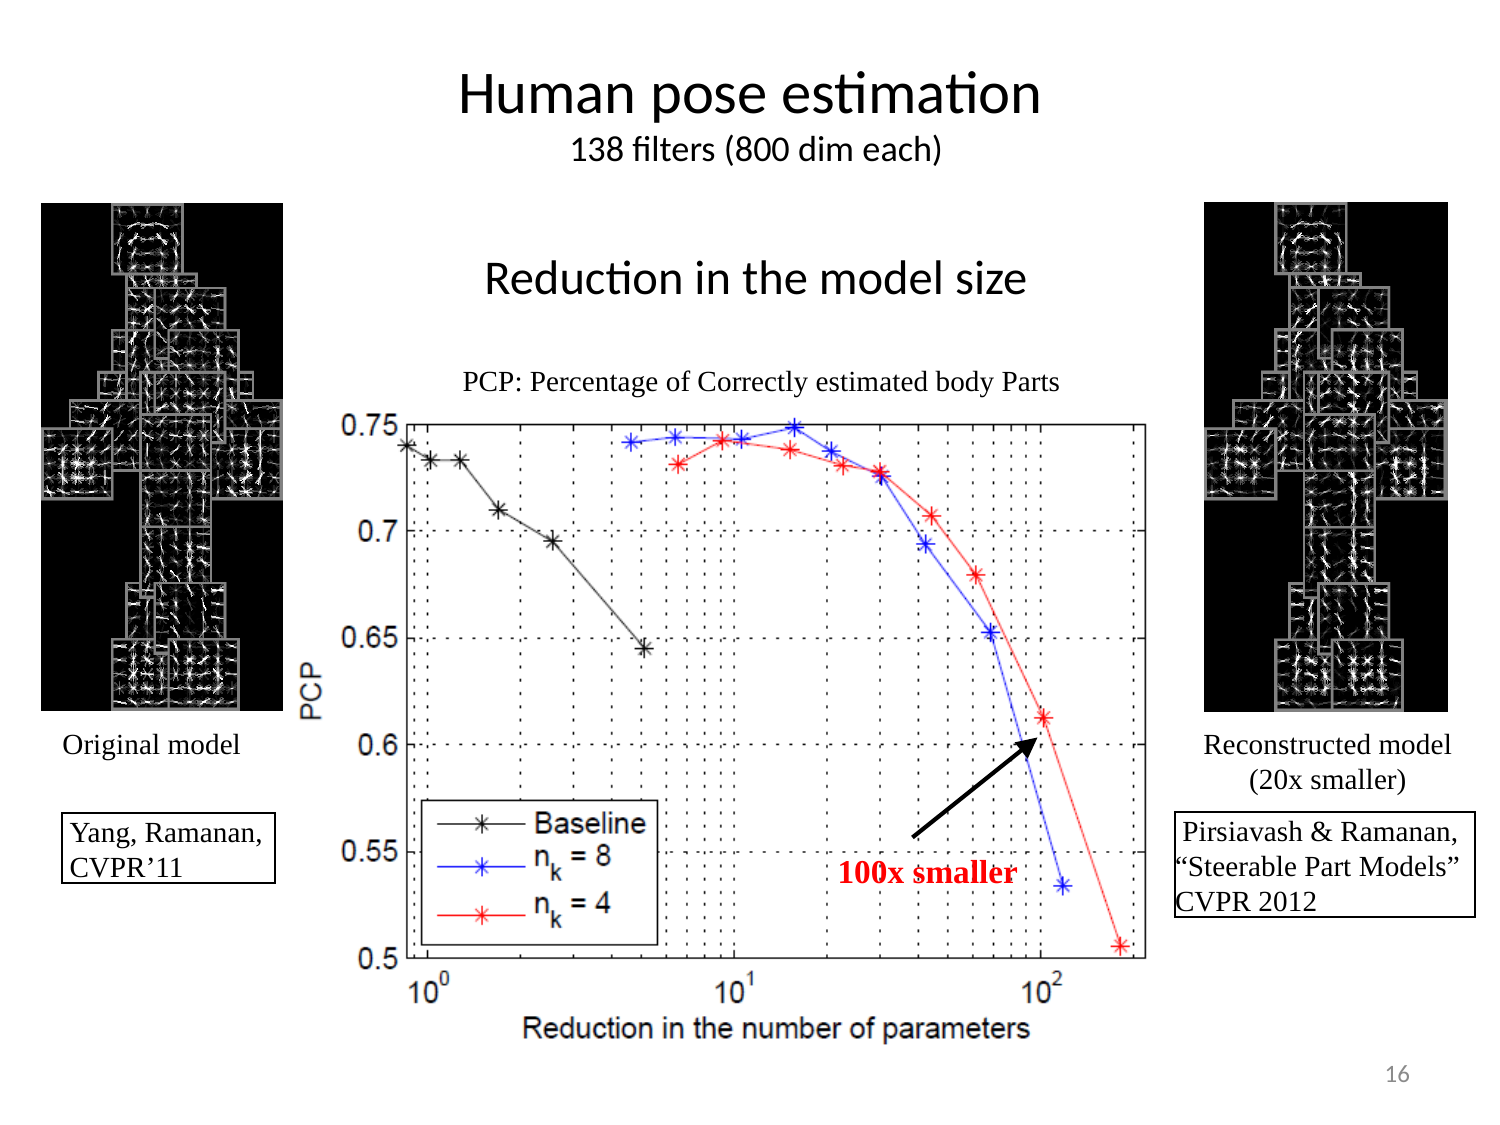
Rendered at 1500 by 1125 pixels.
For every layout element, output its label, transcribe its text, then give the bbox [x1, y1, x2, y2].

text_box Yang, Ramanan, CVPR’11 [62, 812, 275, 883]
picture [37, 199, 286, 713]
text_box PCP: Percentage of Correctly estimated body Parts [462, 362, 1088, 398]
title Human pose estimation 138 filters (800 dim each) Reduction in the model size [75, 45, 1438, 313]
slide_number 16 [1074, 1042, 1425, 1103]
picture [287, 399, 1163, 1048]
text_box Reconstructed model (20x smaller) [1187, 724, 1475, 812]
picture [1200, 199, 1451, 715]
text_box Original model [62, 724, 263, 760]
text_box Pirsiavash & Ramanan, “Steerable Part Models” CVPR 2012 [1174, 812, 1475, 918]
